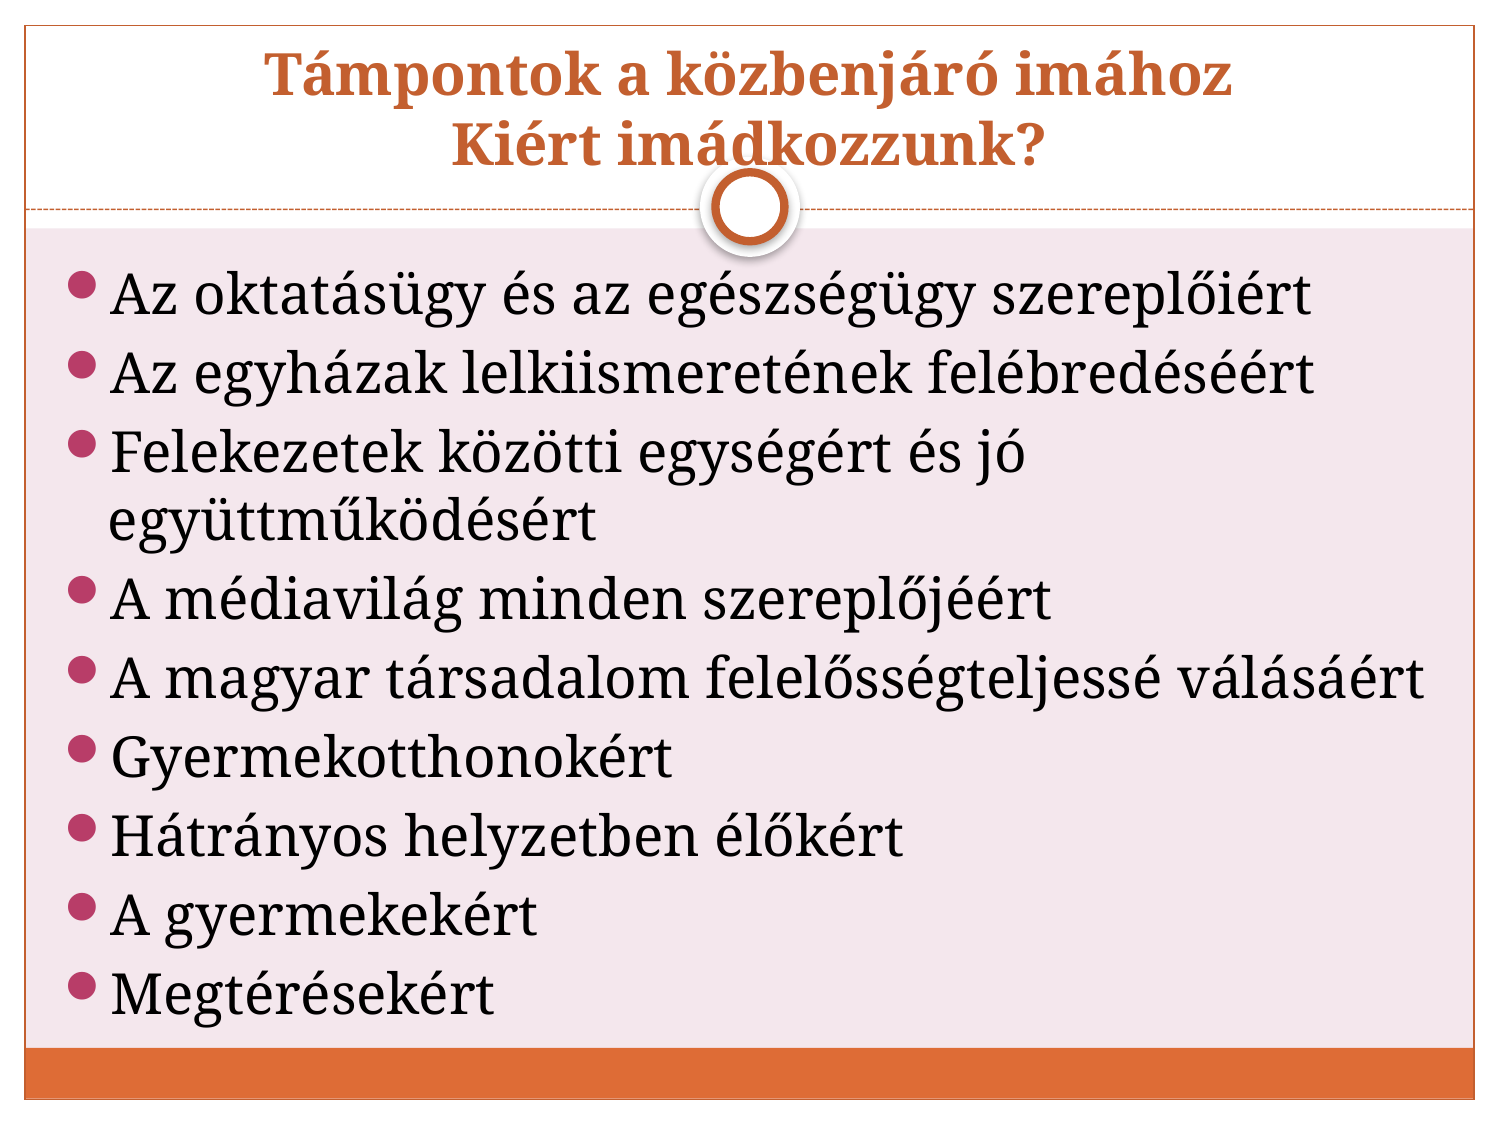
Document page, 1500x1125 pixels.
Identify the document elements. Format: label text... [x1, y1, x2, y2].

list Az oktatásügy és az egészségügy szereplőiért Az egyházak lelkiismeretének felébredéséért Felekezetek közötti egységért és jó együttműködésért A médiavilág minden szereplőjéért A magyar társadalom felelősségteljessé válásáért Gyermekotthonokért Hátrányos helyzetben élőkért A gyermekekért Megtérésekért [49, 250, 1445, 1047]
title Támpontok a közbenjáró imához Kiért imádkozzunk? [49, 37, 1450, 185]
